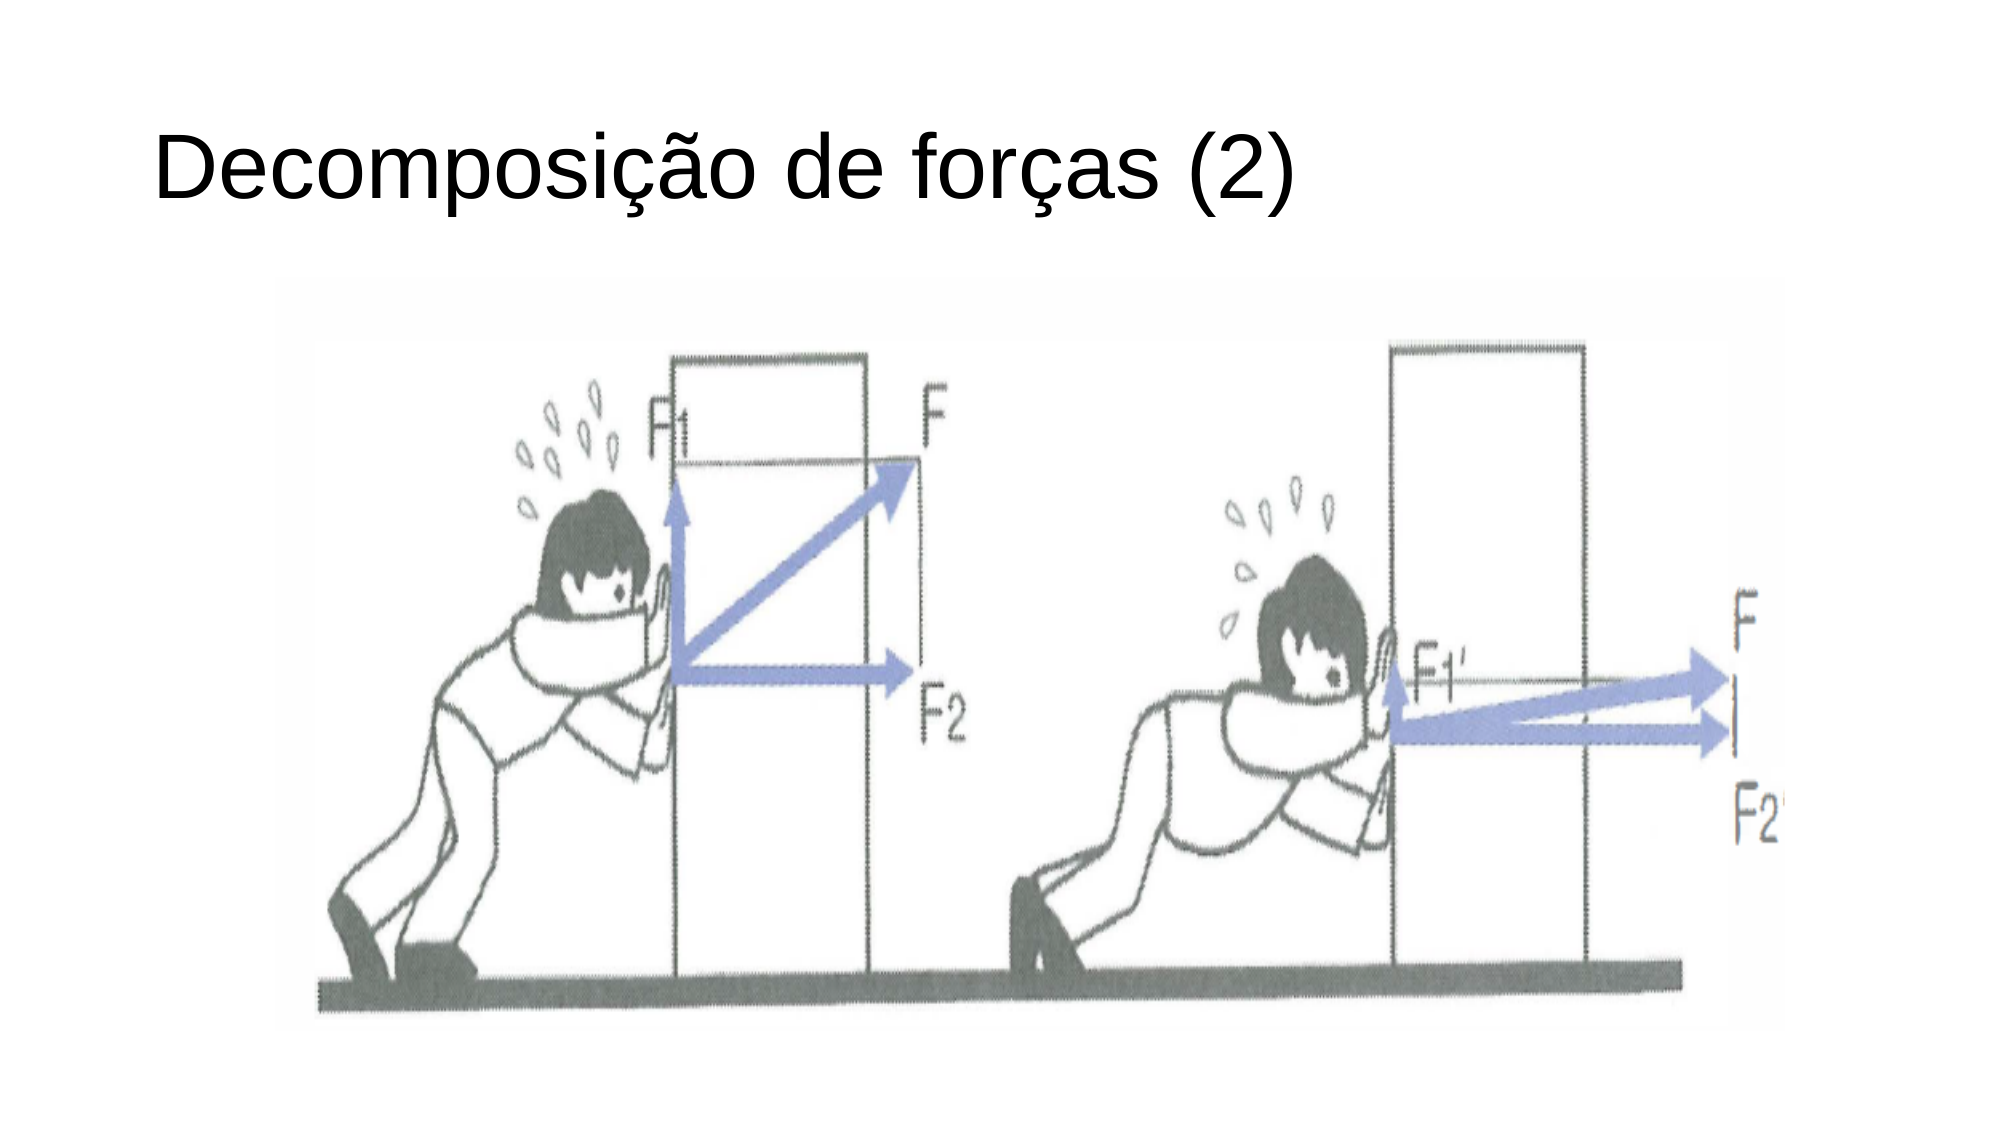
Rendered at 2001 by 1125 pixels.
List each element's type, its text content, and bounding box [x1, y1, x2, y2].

title Decomposição de forças (2) [137, 59, 1863, 278]
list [275, 277, 1785, 1031]
